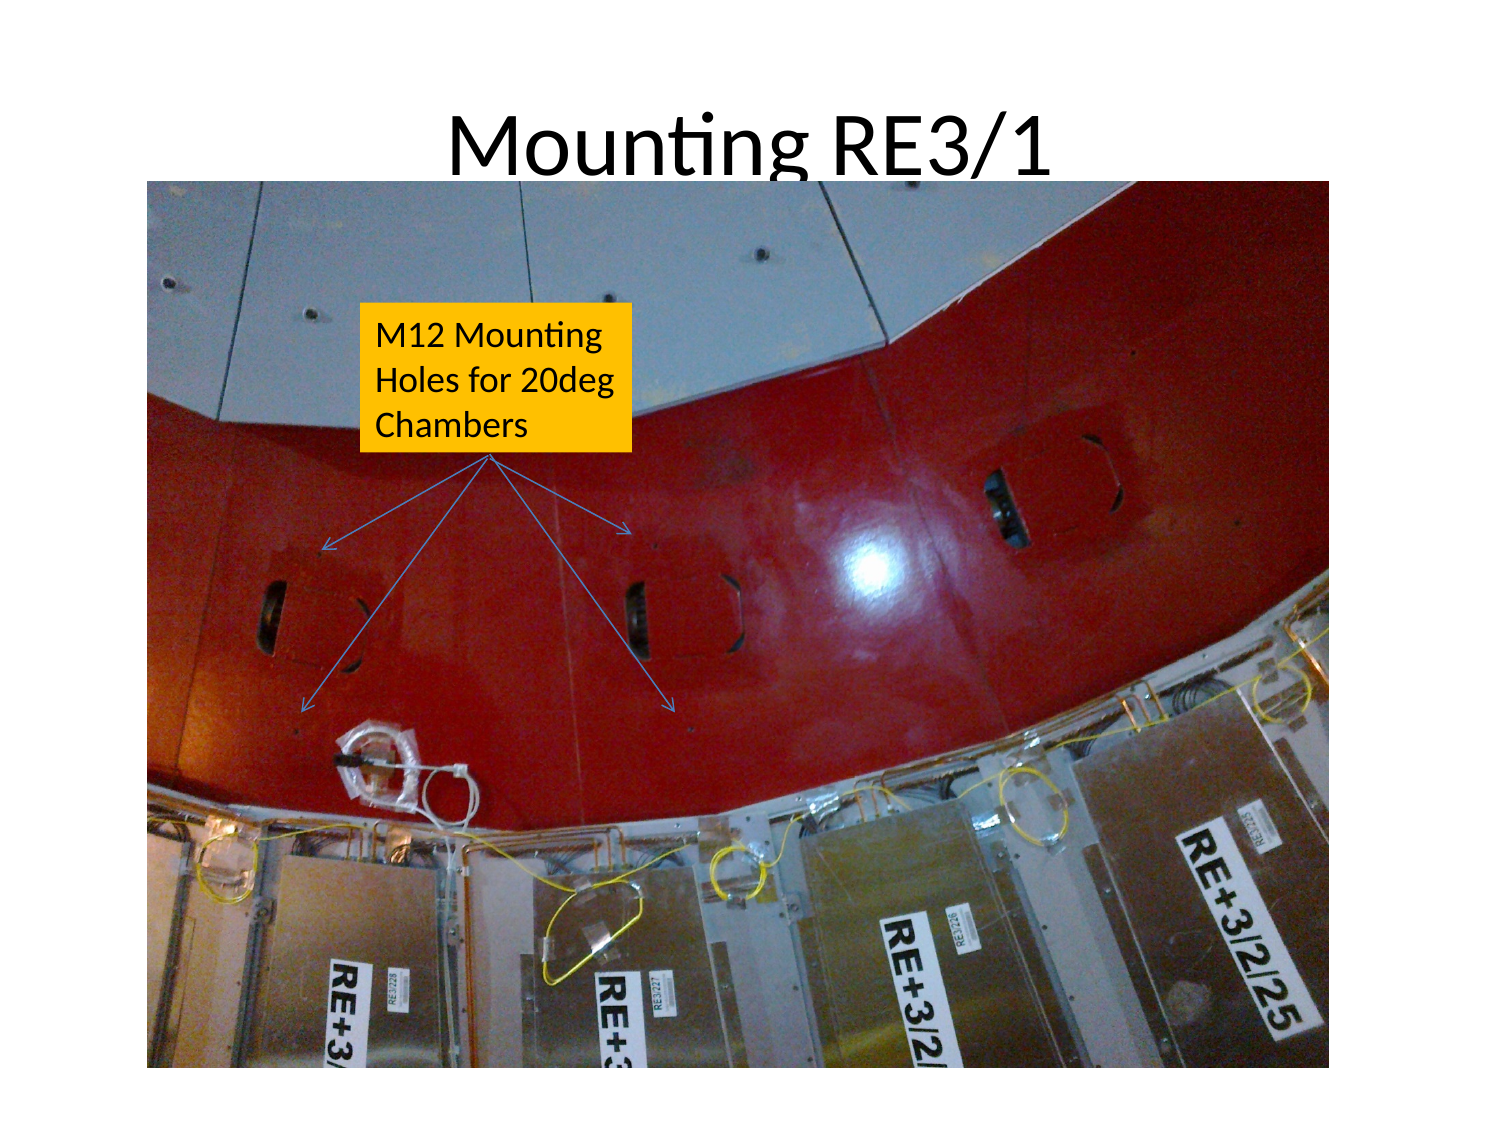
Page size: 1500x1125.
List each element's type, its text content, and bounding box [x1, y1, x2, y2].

title Mounting RE3/1 [75, 45, 1425, 233]
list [147, 181, 1329, 1068]
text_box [489, 453, 676, 713]
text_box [489, 458, 633, 535]
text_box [300, 458, 484, 713]
